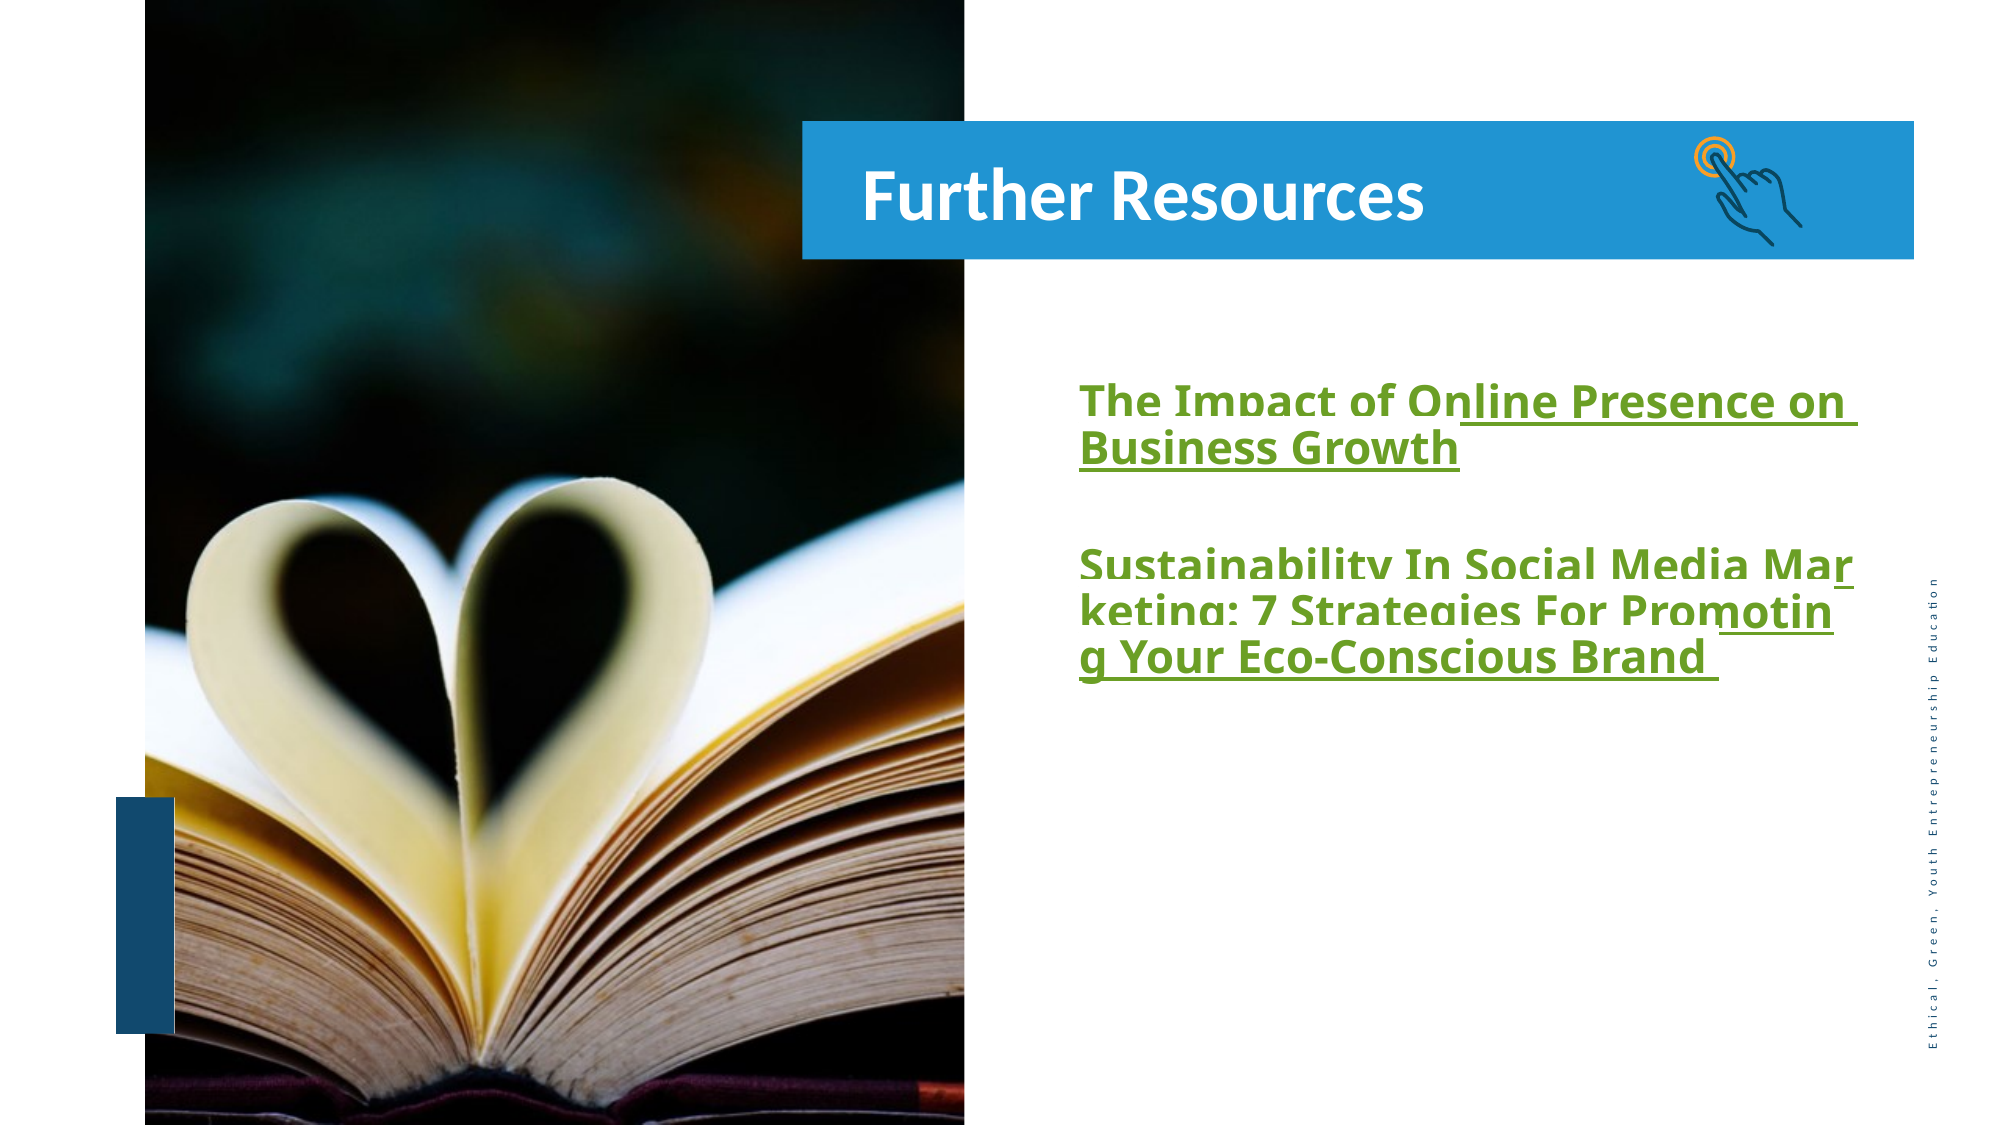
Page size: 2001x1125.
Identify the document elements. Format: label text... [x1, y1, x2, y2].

list Further Resources [965, 121, 1914, 260]
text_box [1713, 123, 1781, 252]
list The Impact of Online Presence on Business Growth Sustainability In Social Media Marketing: 7 Strategies For Promoting Your Eco-Conscious Brand [1063, 365, 1874, 1004]
picture [145, 0, 965, 1125]
